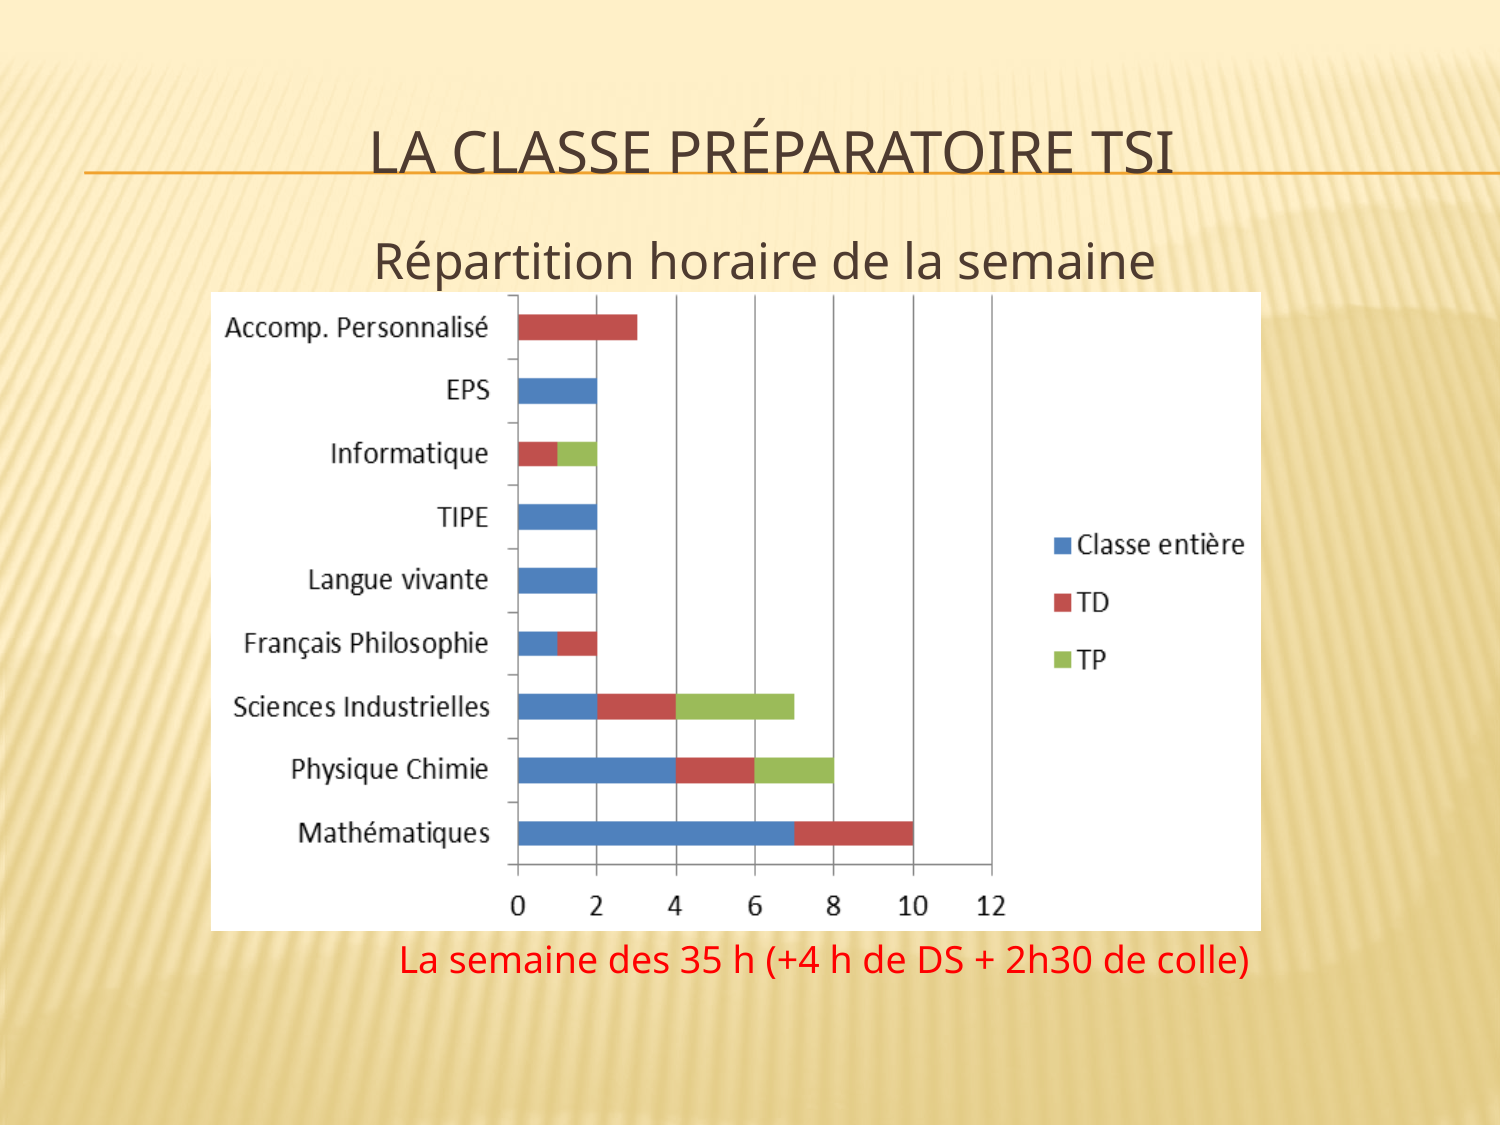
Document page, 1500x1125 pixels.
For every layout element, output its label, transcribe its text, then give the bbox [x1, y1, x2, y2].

picture [210, 292, 1262, 931]
list Répartition horaire de la semaine [53, 222, 1479, 965]
text_box La semaine des 35 h (+4 h de DS + 2h30 de colle) [383, 928, 1435, 989]
title La classe préparatoire tSI [50, 75, 1475, 213]
